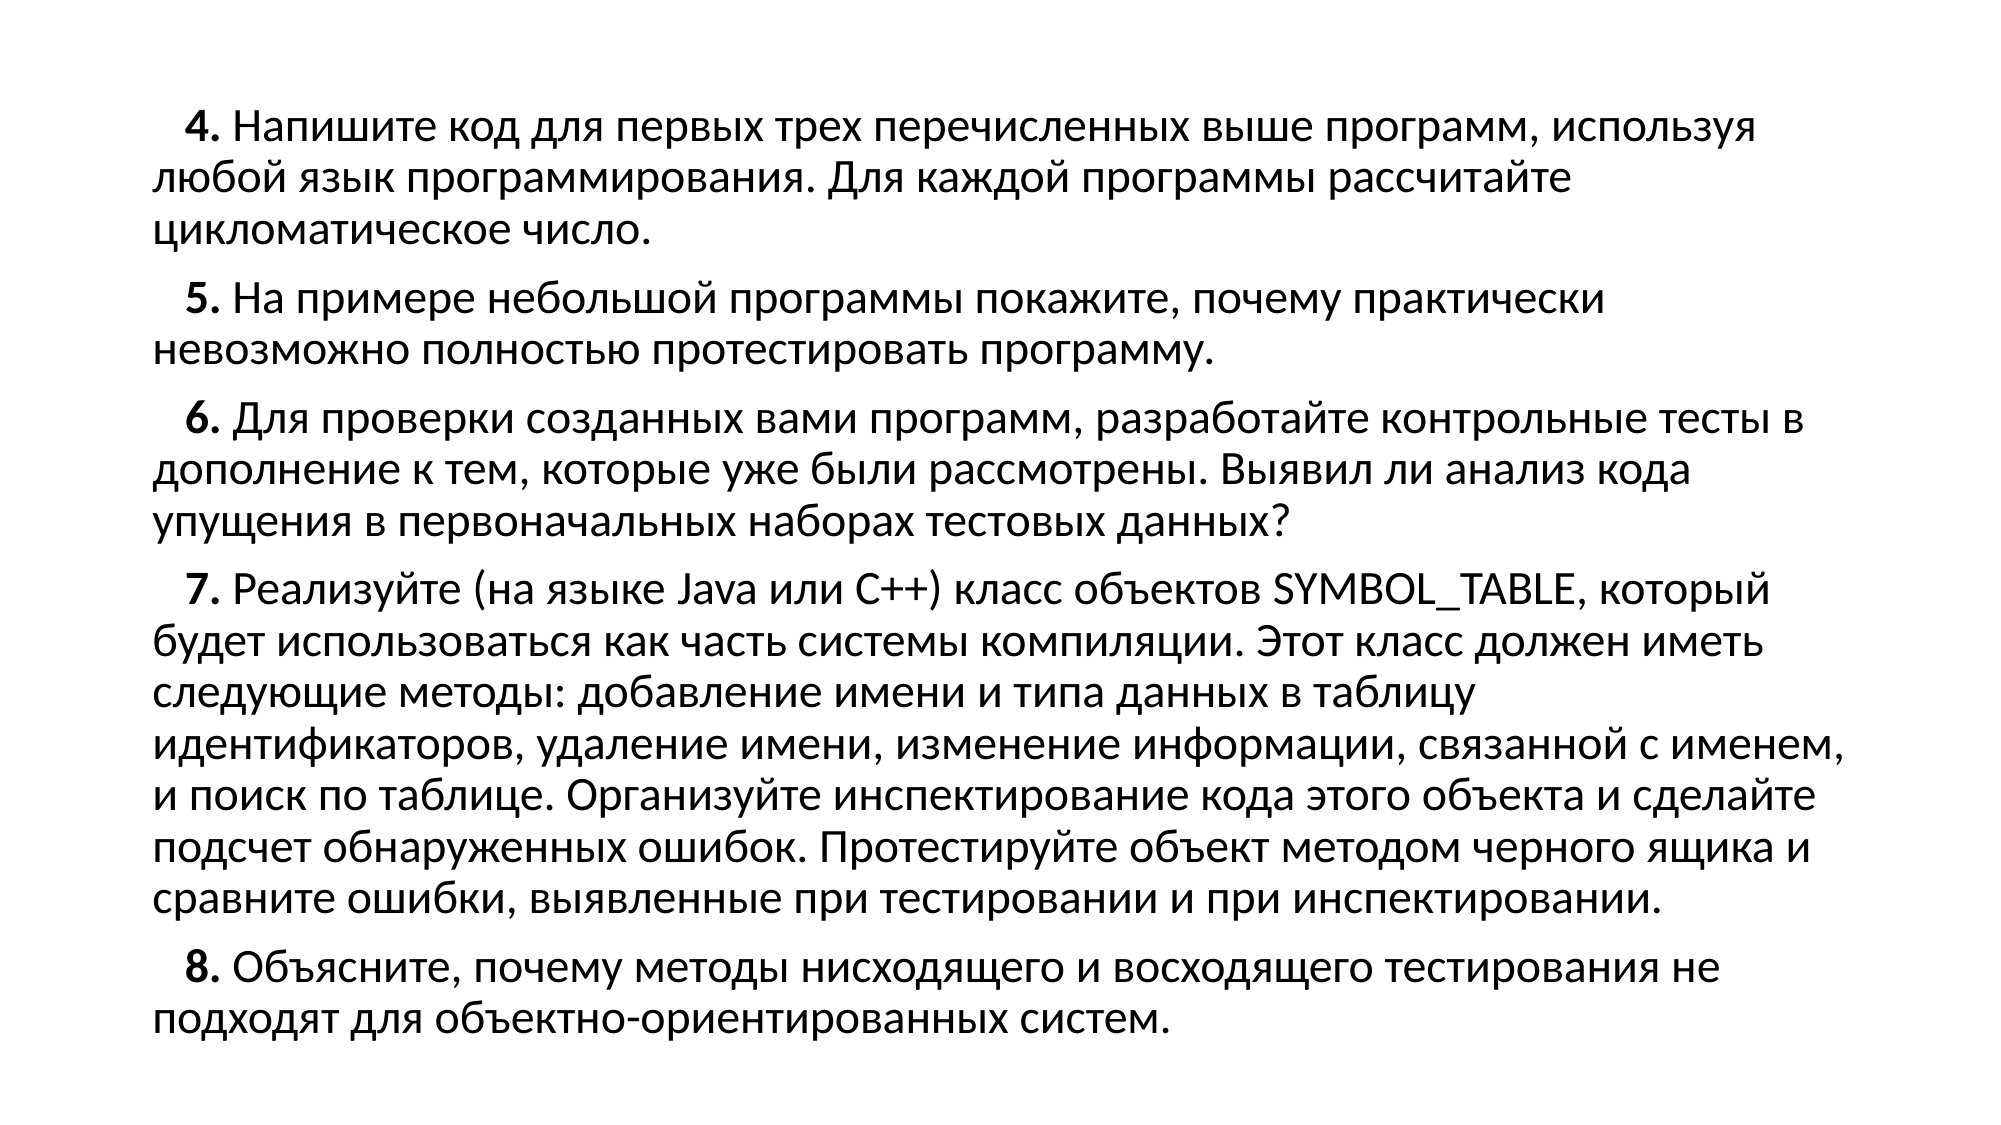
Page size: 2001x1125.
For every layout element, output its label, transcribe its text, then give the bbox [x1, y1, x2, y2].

list 4. Напишите код для первых трех перечисленных выше программ, используя любой язык программирования. Для каждой программы рассчитайте цикломатическое число. 5. На примере небольшой программы покажите, почему практически невозможно полностью протестировать программу. 6. Для проверки созданных вами программ, разработайте контрольные тесты в дополнение к тем, которые уже были рассмотрены. Выявил ли анализ кода упущения в первоначальных наборах тестовых данных? 7. Реализуйте (на языке Java или C++) класс объектов SYMBOL_TABLE, который будет использоваться как часть системы компиляции. Этот класс должен иметь следующие методы: добавление имени и типа данных в таблицу идентификаторов, удаление имени, изменение информации, связанной с именем, и поиск по таблице. Организуйте инспектирование кода этого объекта и сделайте подсчет обнаруженных ошибок. Протестируйте объект методом черного ящика и сравните ошибки, выявленные при тестировании и при инспектировании. 8. Объясните, почему методы нисходящего и восходящего тестирования не подходят для объектно-ориентированных систем. [137, 92, 1863, 1096]
